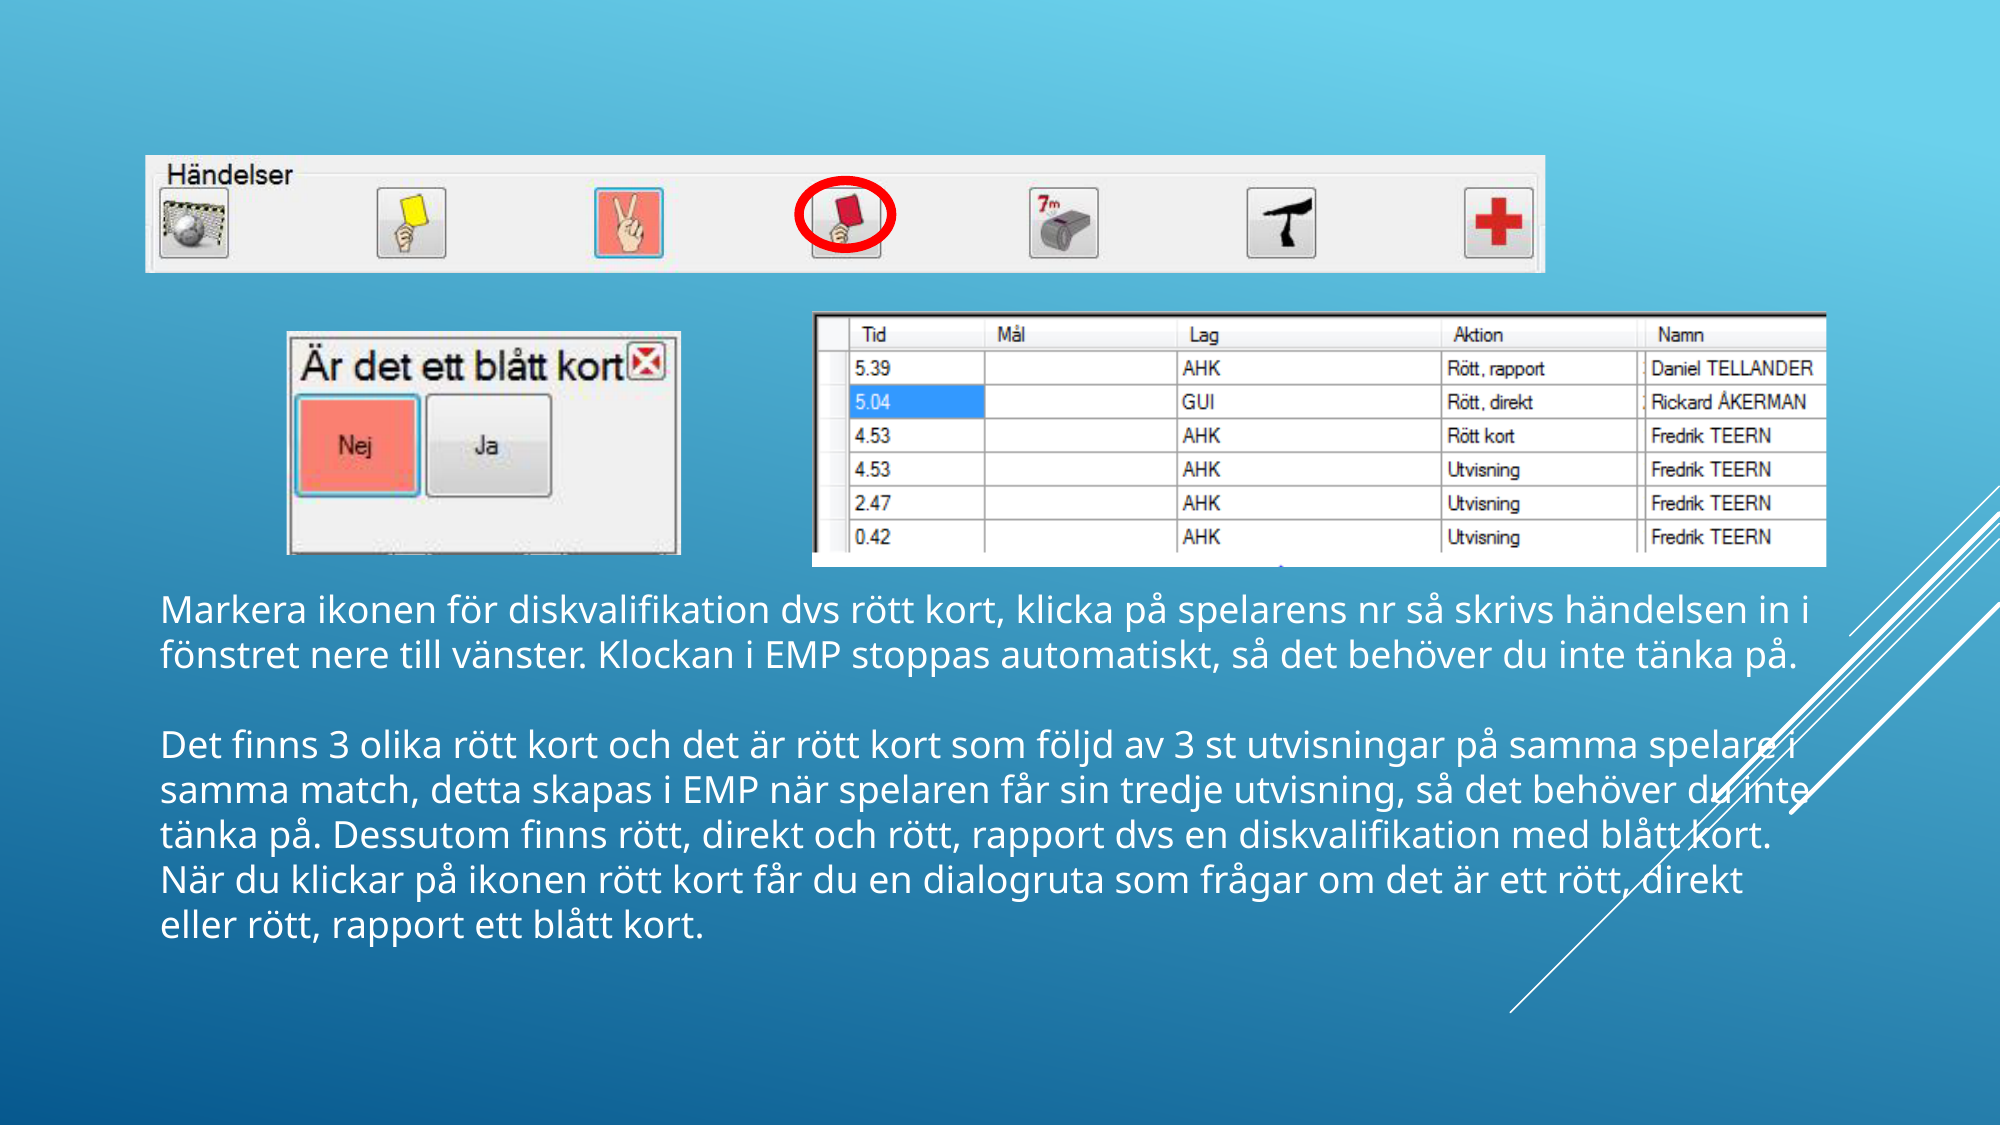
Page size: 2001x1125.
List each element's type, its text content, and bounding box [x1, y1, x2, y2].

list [145, 155, 1546, 274]
picture [811, 310, 1827, 567]
picture [286, 331, 682, 555]
text_box Markera ikonen för diskvalifikation dvs rött kort, klicka på spelarens nr så skrivs händelsen in i fönstret nere till vänster. Klockan i EMP stoppas automatiskt, så det behöver du inte tänka på. Det finns 3 olika rött kort och det är rött kort som följd av 3 st utvisningar på samma spelare i samma match, detta skapas i EMP när spelaren får sin tredje utvisning, så det behöver du inte tänka på. Dessutom finns rött, direkt och rött, rapport dvs en diskvalifikation med blått kort. När du klickar på ikonen rött kort får du en dialogruta som frågar om det är ett rött, direkt eller rött, rapport ett blått kort. [145, 578, 1840, 998]
